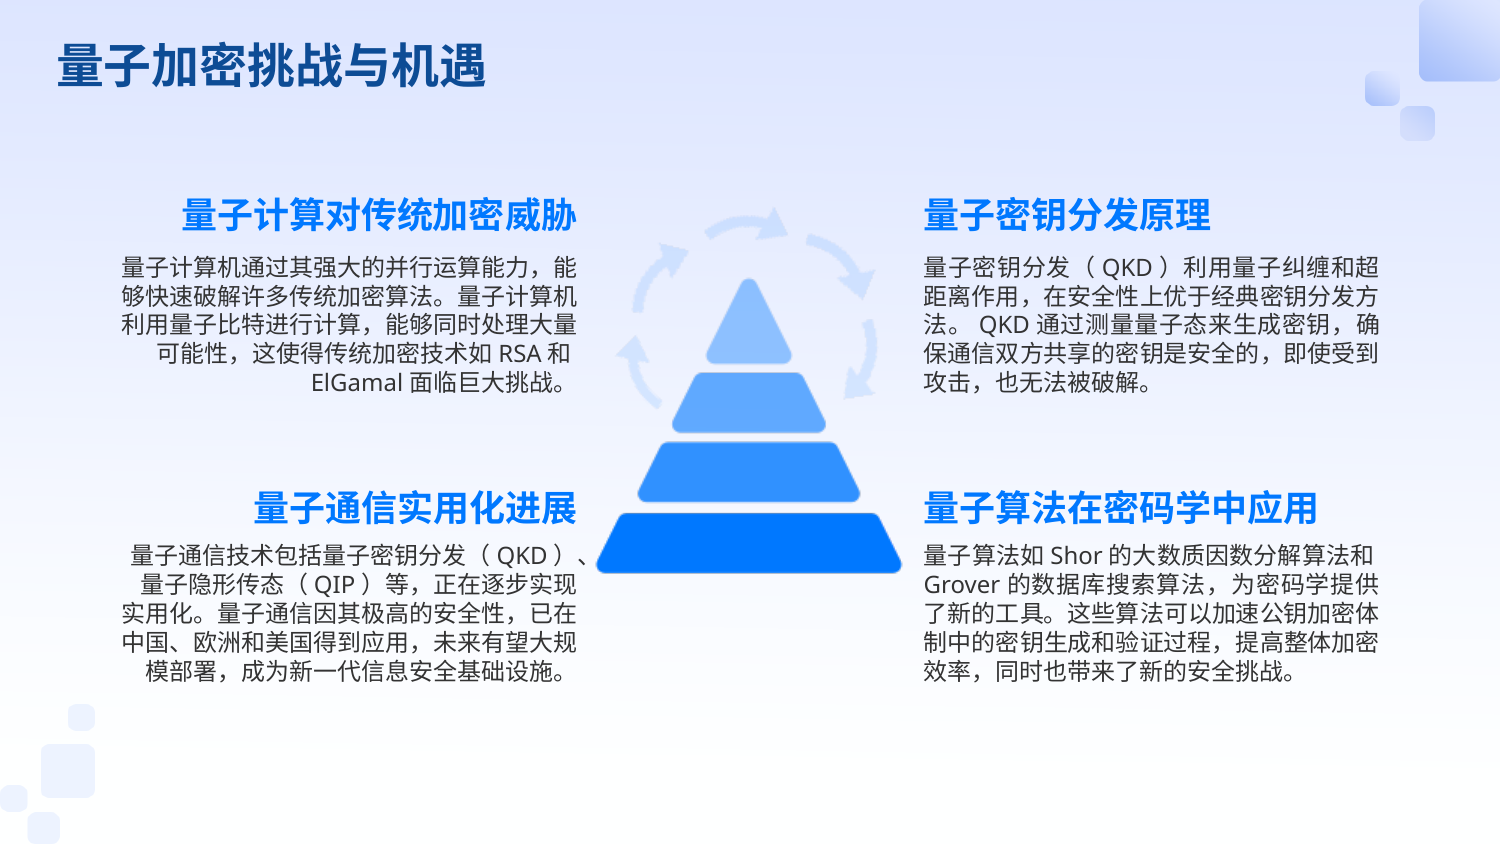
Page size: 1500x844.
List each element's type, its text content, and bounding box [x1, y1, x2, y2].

text_box 量子通信实用化进展 [97, 464, 590, 545]
text_box 量子密钥分发（QKD）利用量子纠缠和超距离作用，在安全性上优于经典密钥分发方法。QKD通过测量量子态来生成密钥，确保通信双方共享的密钥是安全的，即使受到攻击，也无法被破解。 [908, 236, 1396, 412]
text_box 量子加密挑战与机遇 [40, 13, 1488, 109]
text_box 量子算法如Shor的大数质因数分解算法和Grover的数据库搜索算法，为密码学提供了新的工具。这些算法可以加速公钥加密体制中的密钥生成和验证过程，提高整体加密效率，同时也带来了新的安全挑战。 [908, 525, 1396, 701]
picture [0, 0, 1500, 844]
text_box 量子计算机通过其强大的并行运算能力，能够快速破解许多传统加密算法。量子计算机利用量子比特进行计算，能够同时处理大量可能性，这使得传统加密技术如RSA和ElGamal面临巨大挑战。 [105, 236, 593, 412]
text_box 量子通信技术包括量子密钥分发（QKD）、量子隐形传态（QIP）等，正在逐步实现实用化。量子通信因其极高的安全性，已在中国、欧洲和美国得到应用，未来有望大规模部署，成为新一代信息安全基础设施。 [105, 525, 593, 701]
text_box 量子计算对传统加密威胁 [97, 172, 593, 252]
text_box 量子算法在密码学中应用 [910, 464, 1403, 545]
text_box 量子密钥分发原理 [908, 172, 1403, 252]
